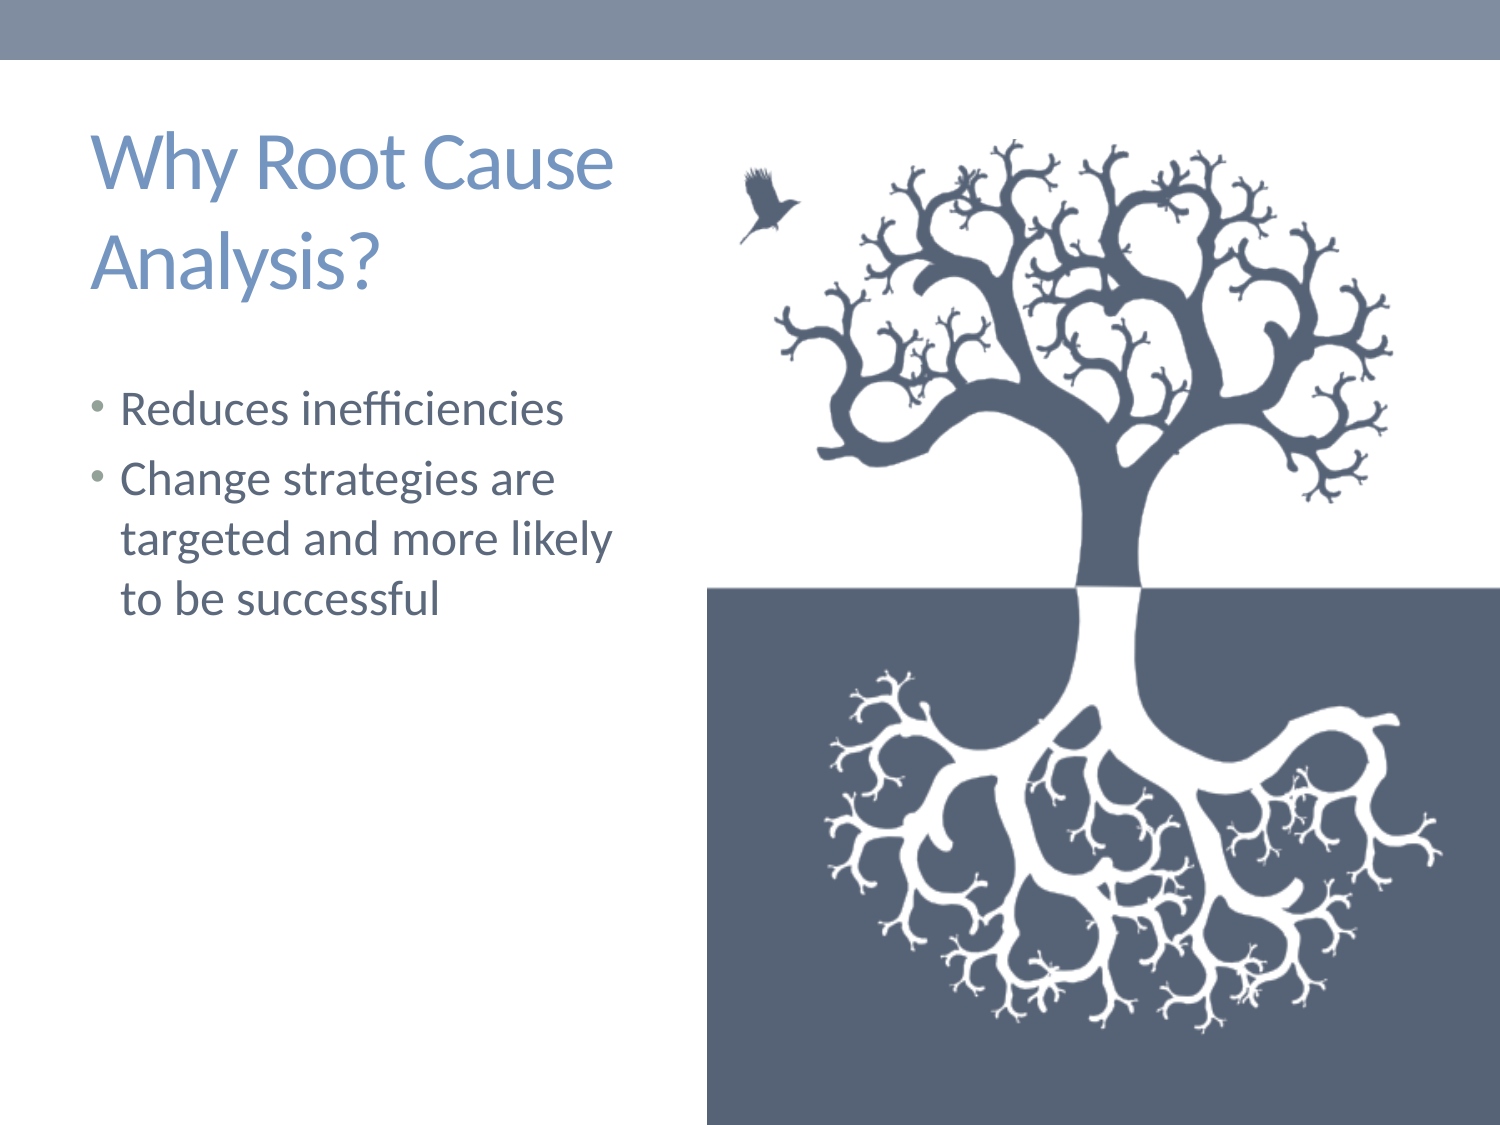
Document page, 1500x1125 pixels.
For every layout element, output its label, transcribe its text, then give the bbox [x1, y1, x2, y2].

list Reduces inefficiencies Change strategies are targeted and more likely to be successful [75, 368, 657, 1063]
title Why Root Cause Analysis? [75, 87, 639, 326]
picture [706, 138, 1500, 1125]
